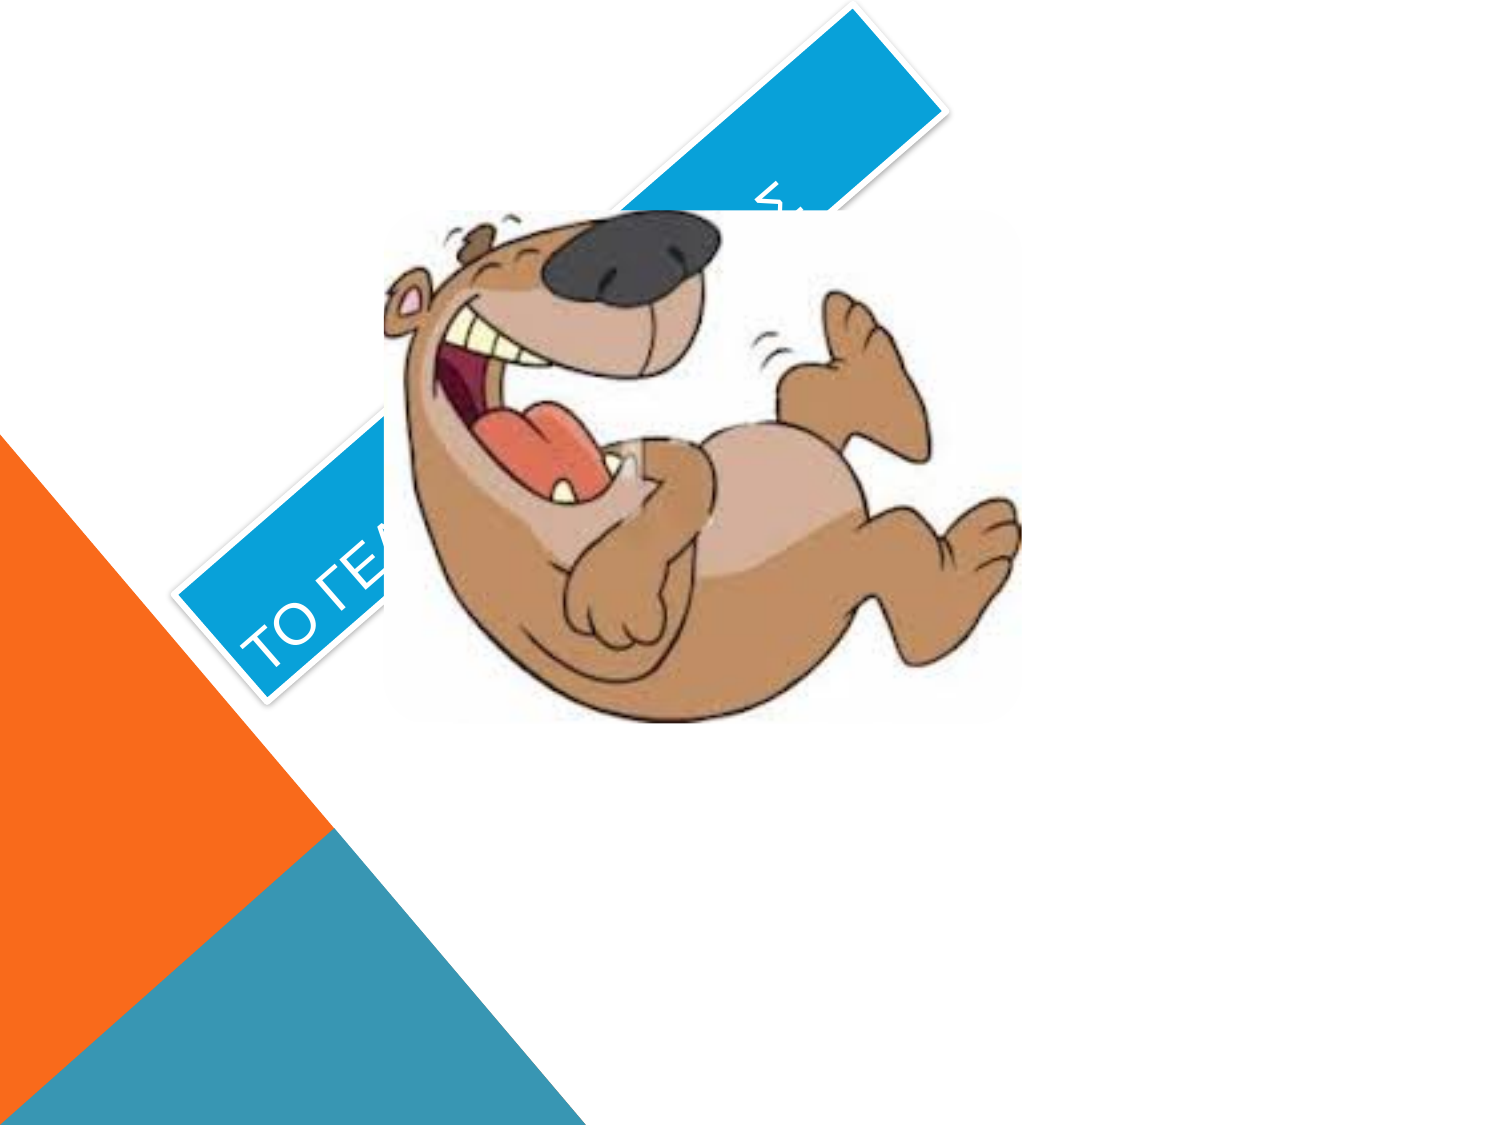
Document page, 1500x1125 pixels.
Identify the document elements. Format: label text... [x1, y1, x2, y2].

title Το γελιο τησ αρκουδασ [170, 412, 378, 705]
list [383, 210, 1022, 724]
title Το γελιο τησ αρκουδασ [613, 0, 950, 208]
